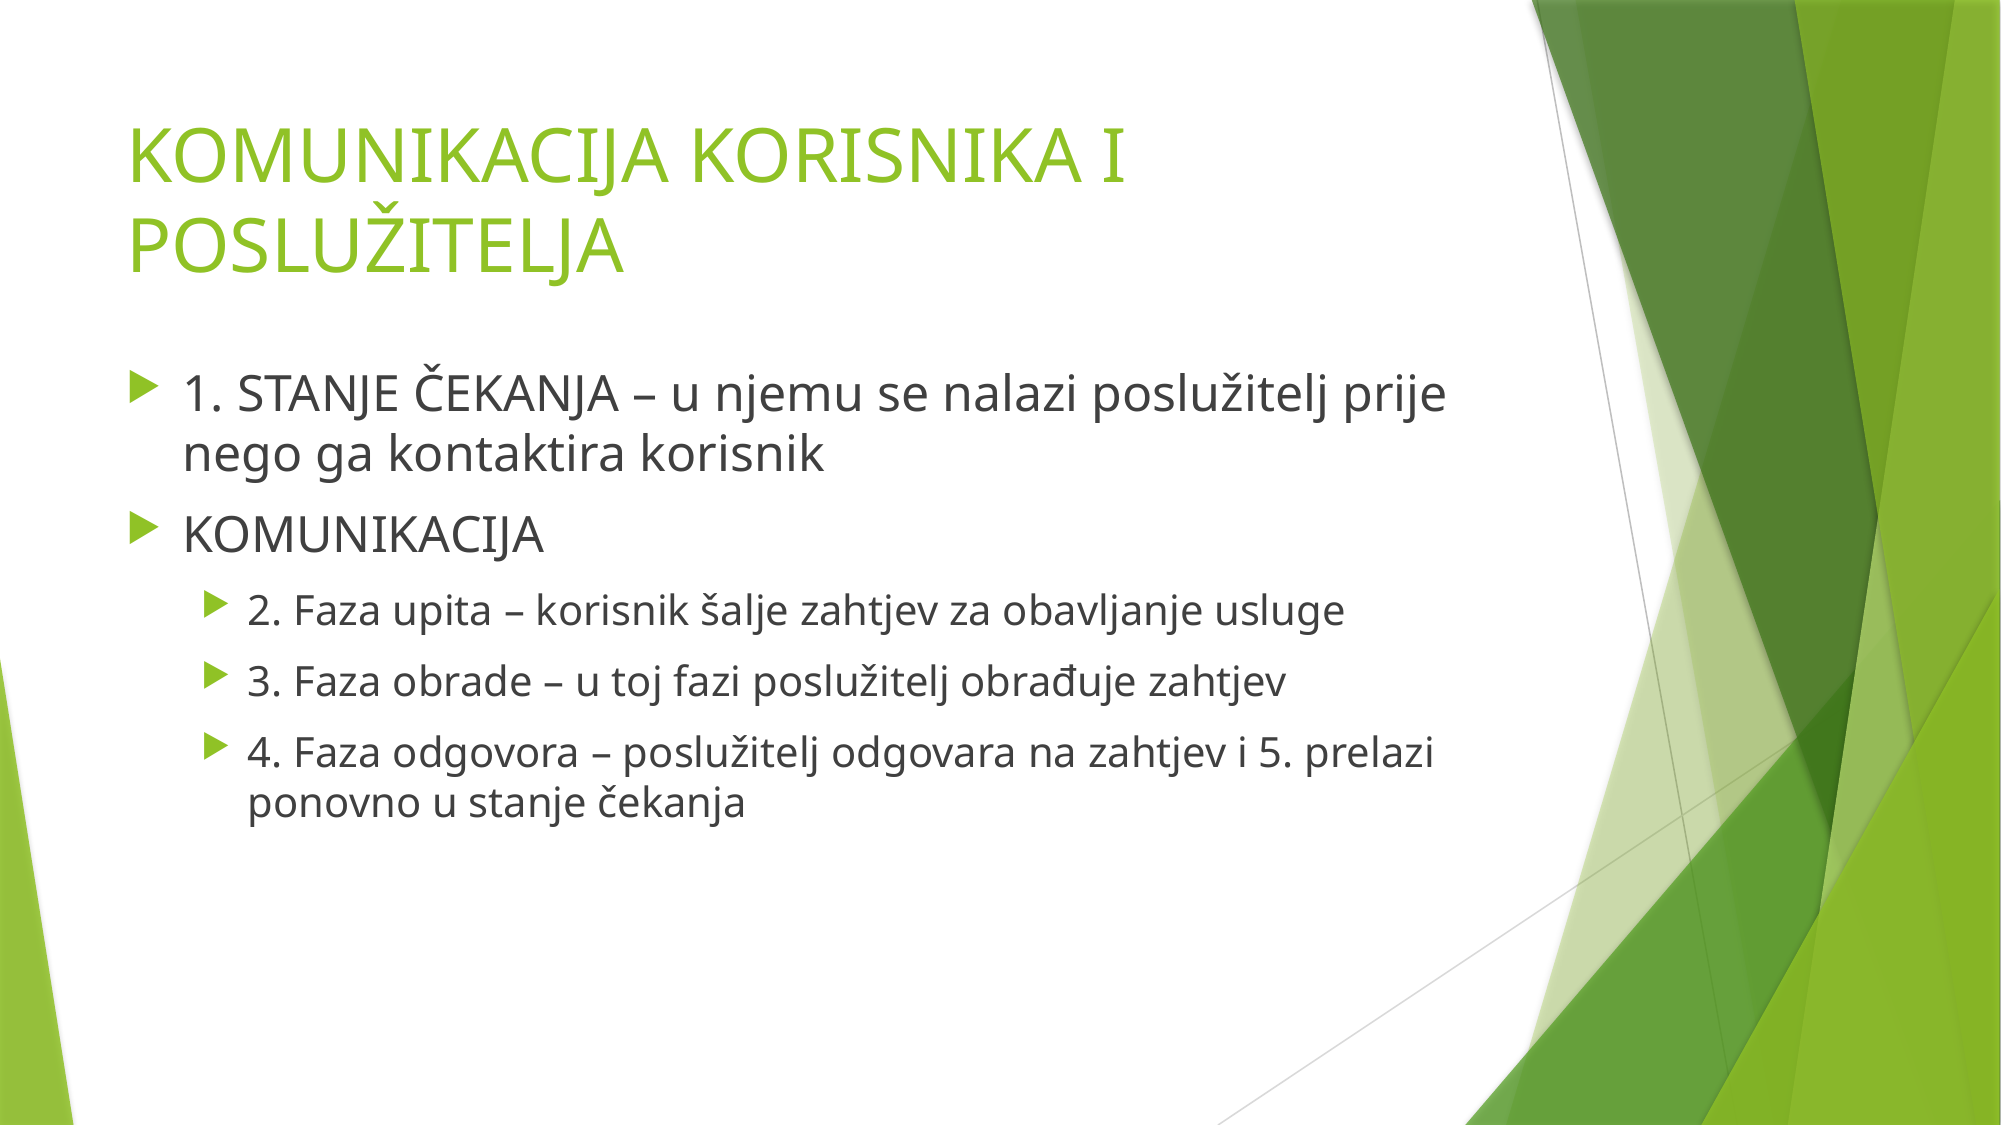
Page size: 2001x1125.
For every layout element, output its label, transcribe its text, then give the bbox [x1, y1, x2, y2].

title KOMUNIKACIJA KORISNIKA I POSLUŽITELJA [111, 99, 1522, 317]
list 1. STANJE ČEKANJA – u njemu se nalazi poslužitelj prije nego ga kontaktira korisnik KOMUNIKACIJA 2. Faza upita – korisnik šalje zahtjev za obavljanje usluge 3. Faza obrade – u toj fazi poslužitelj obrađuje zahtjev 4. Faza odgovora – poslužitelj odgovara na zahtjev i 5. prelazi ponovno u stanje čekanja [111, 354, 1522, 992]
